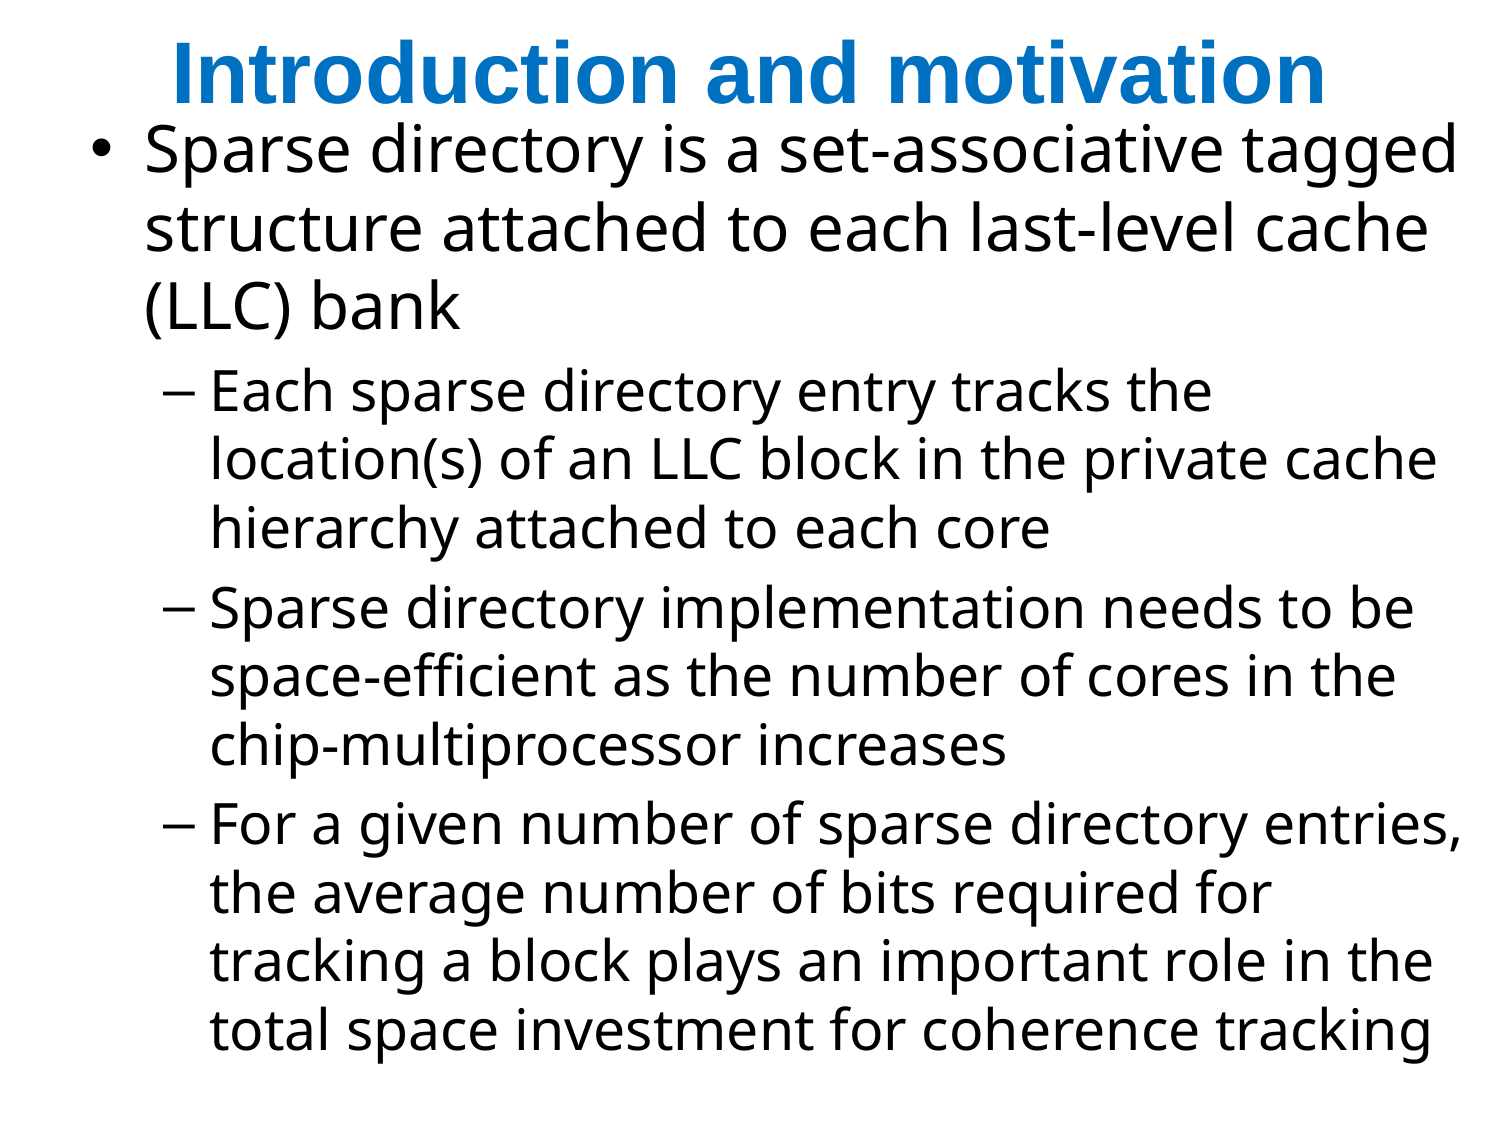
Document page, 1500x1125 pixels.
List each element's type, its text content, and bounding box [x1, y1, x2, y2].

list Sparse directory is a set-associative tagged structure attached to each last-level cache (LLC) bank Each sparse directory entry tracks the location(s) of an LLC block in the private cache hierarchy attached to each core Sparse directory implementation needs to be space-efficient as the number of cores in the chip-multiprocessor increases For a given number of sparse directory entries, the average number of bits required for tracking a block plays an important role in the total space investment for coherence tracking [75, 99, 1500, 1125]
title Introduction and motivation [0, 0, 1500, 138]
